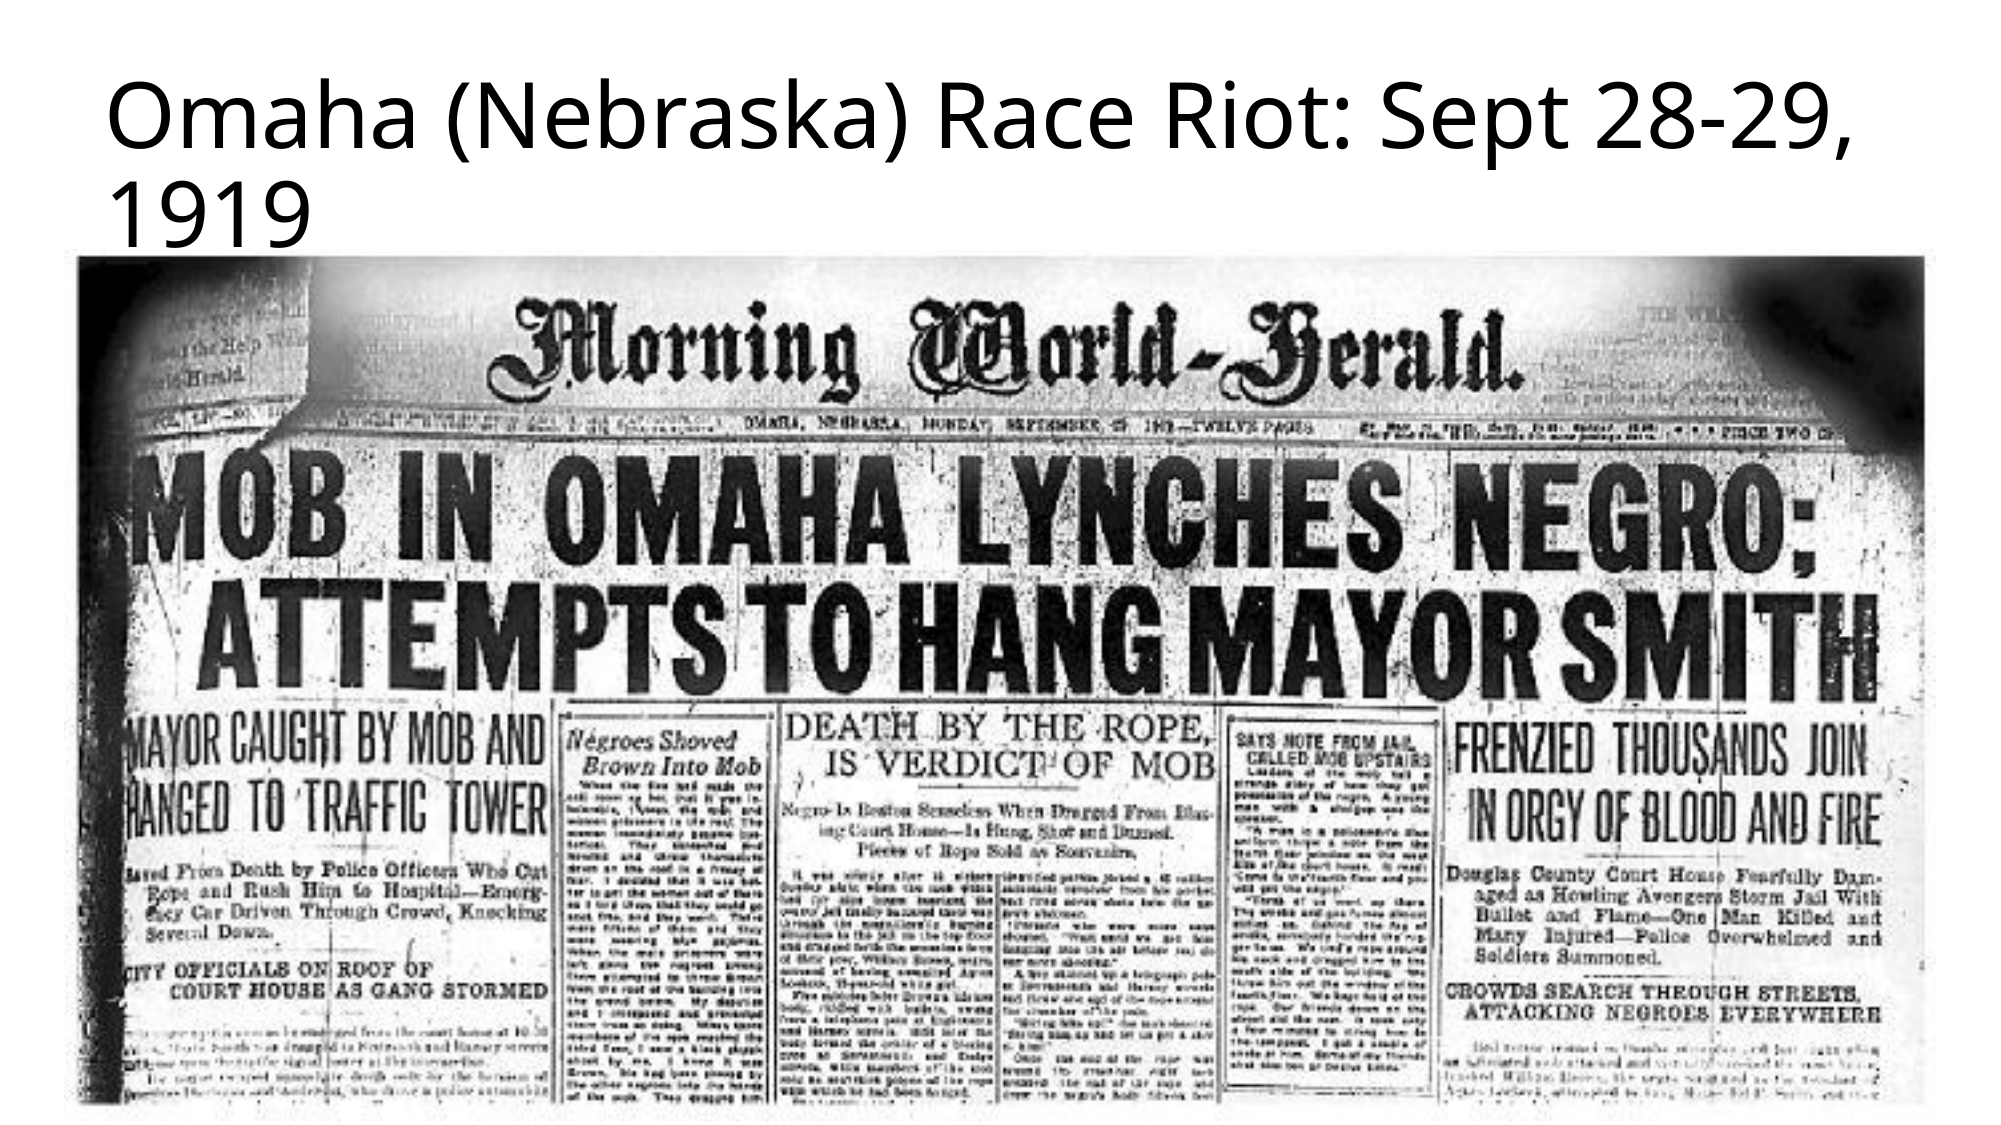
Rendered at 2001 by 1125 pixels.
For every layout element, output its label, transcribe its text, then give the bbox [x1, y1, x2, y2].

picture [64, 249, 1936, 1125]
title Omaha (Nebraska) Race Riot: Sept 28-29, 1919 [89, 59, 1919, 249]
